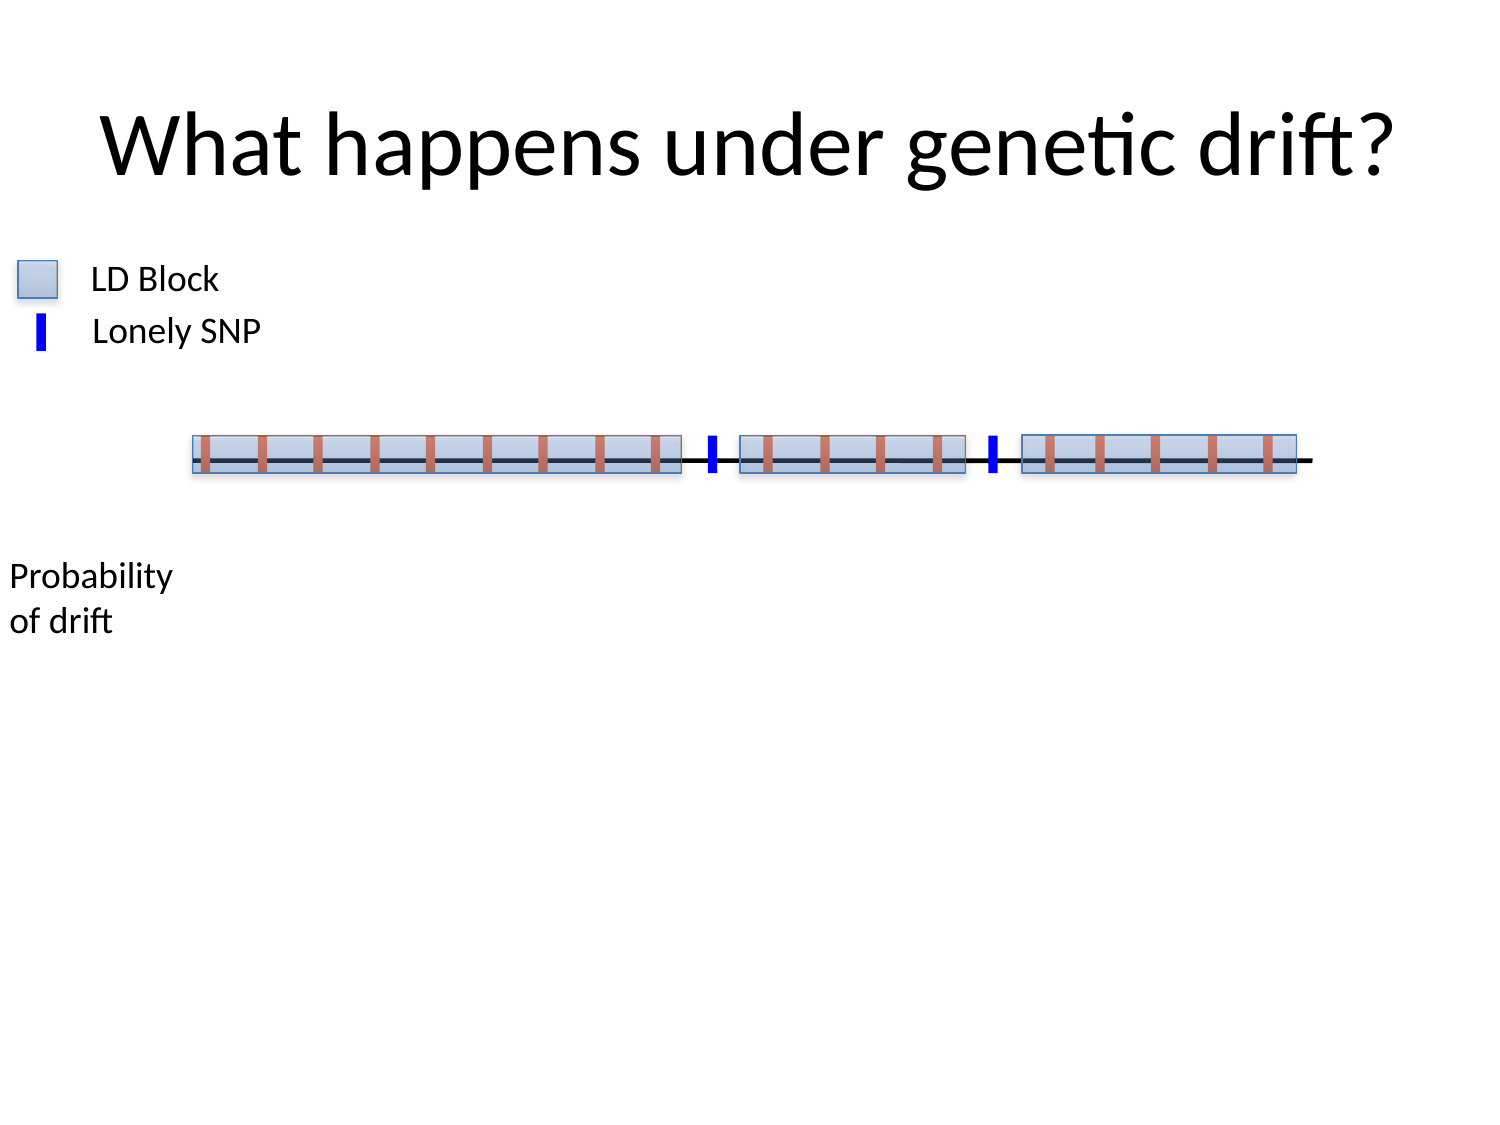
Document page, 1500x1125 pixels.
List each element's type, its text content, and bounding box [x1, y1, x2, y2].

text_box Probability of drift [0, 543, 189, 649]
text_box [1021, 434, 1297, 474]
text_box [739, 435, 966, 474]
title What happens under genetic drift? [75, 45, 1425, 233]
text_box [28, 290, 60, 351]
text_box [192, 435, 682, 474]
text_box LD Block [76, 246, 235, 306]
text_box [17, 260, 58, 299]
text_box Lonely SNP [77, 298, 277, 359]
